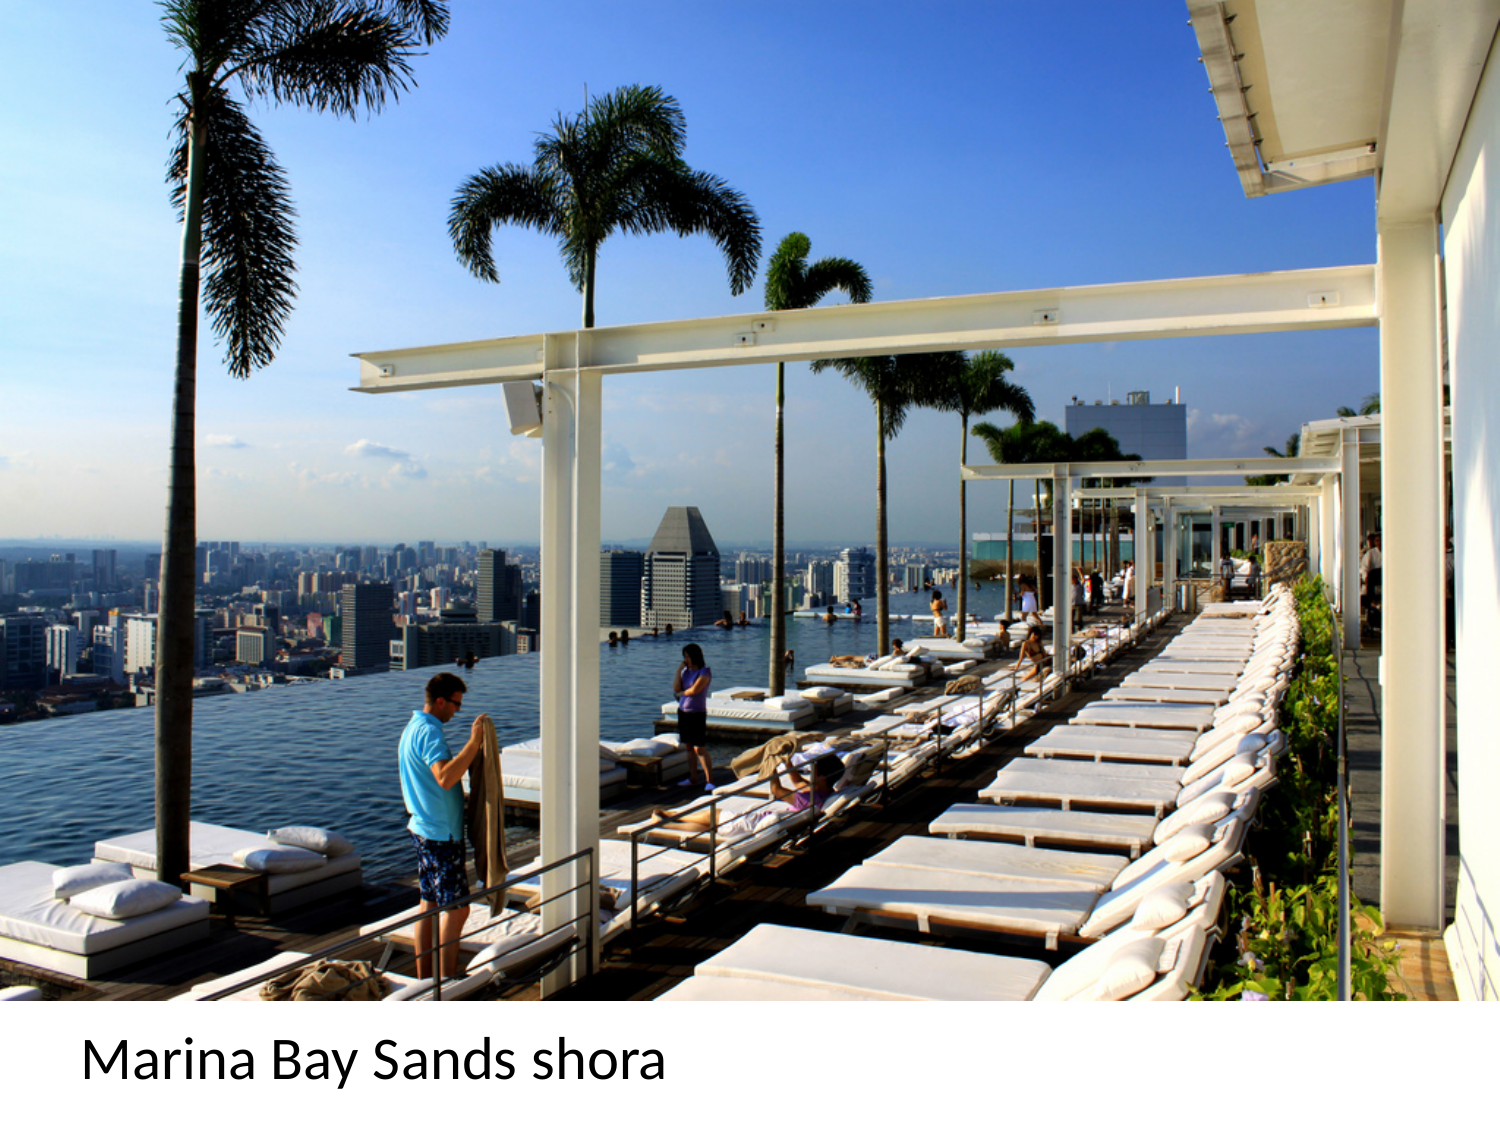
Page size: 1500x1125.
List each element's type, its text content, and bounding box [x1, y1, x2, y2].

picture [0, 0, 1500, 1001]
list Marina Bay Sands shora [64, 1011, 1415, 1100]
